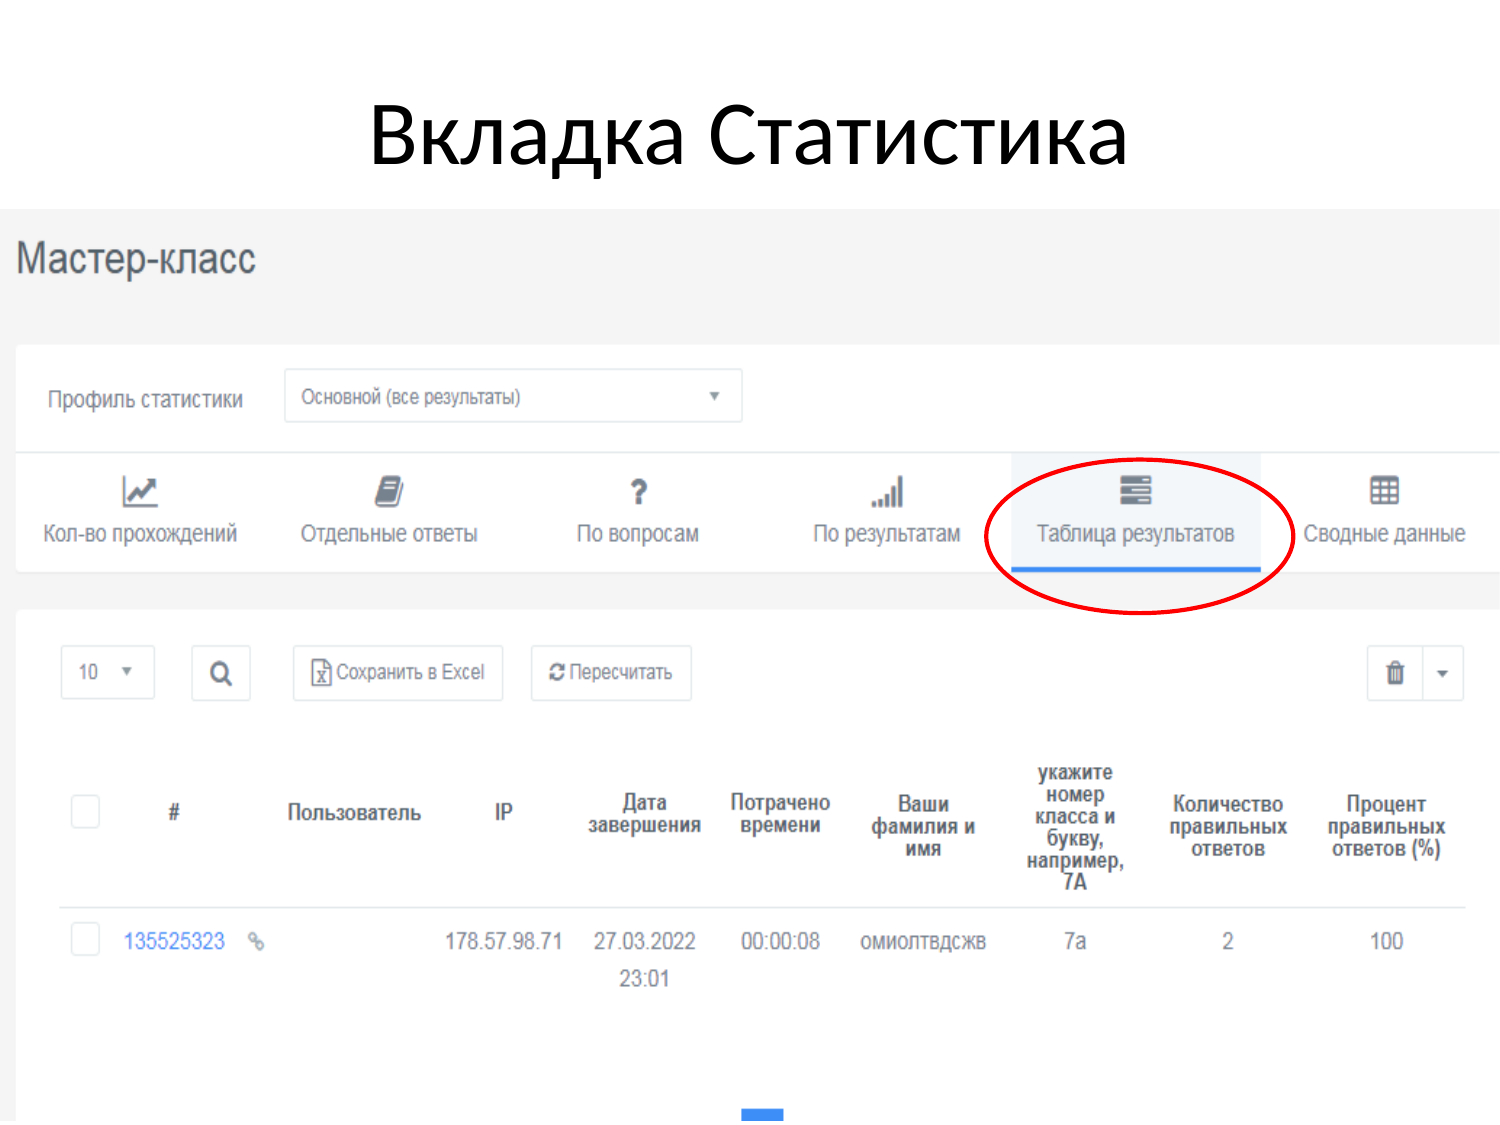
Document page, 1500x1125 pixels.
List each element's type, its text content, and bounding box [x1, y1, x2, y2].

picture [0, 209, 1500, 1122]
title Вкладка Статистика [64, 45, 1435, 208]
